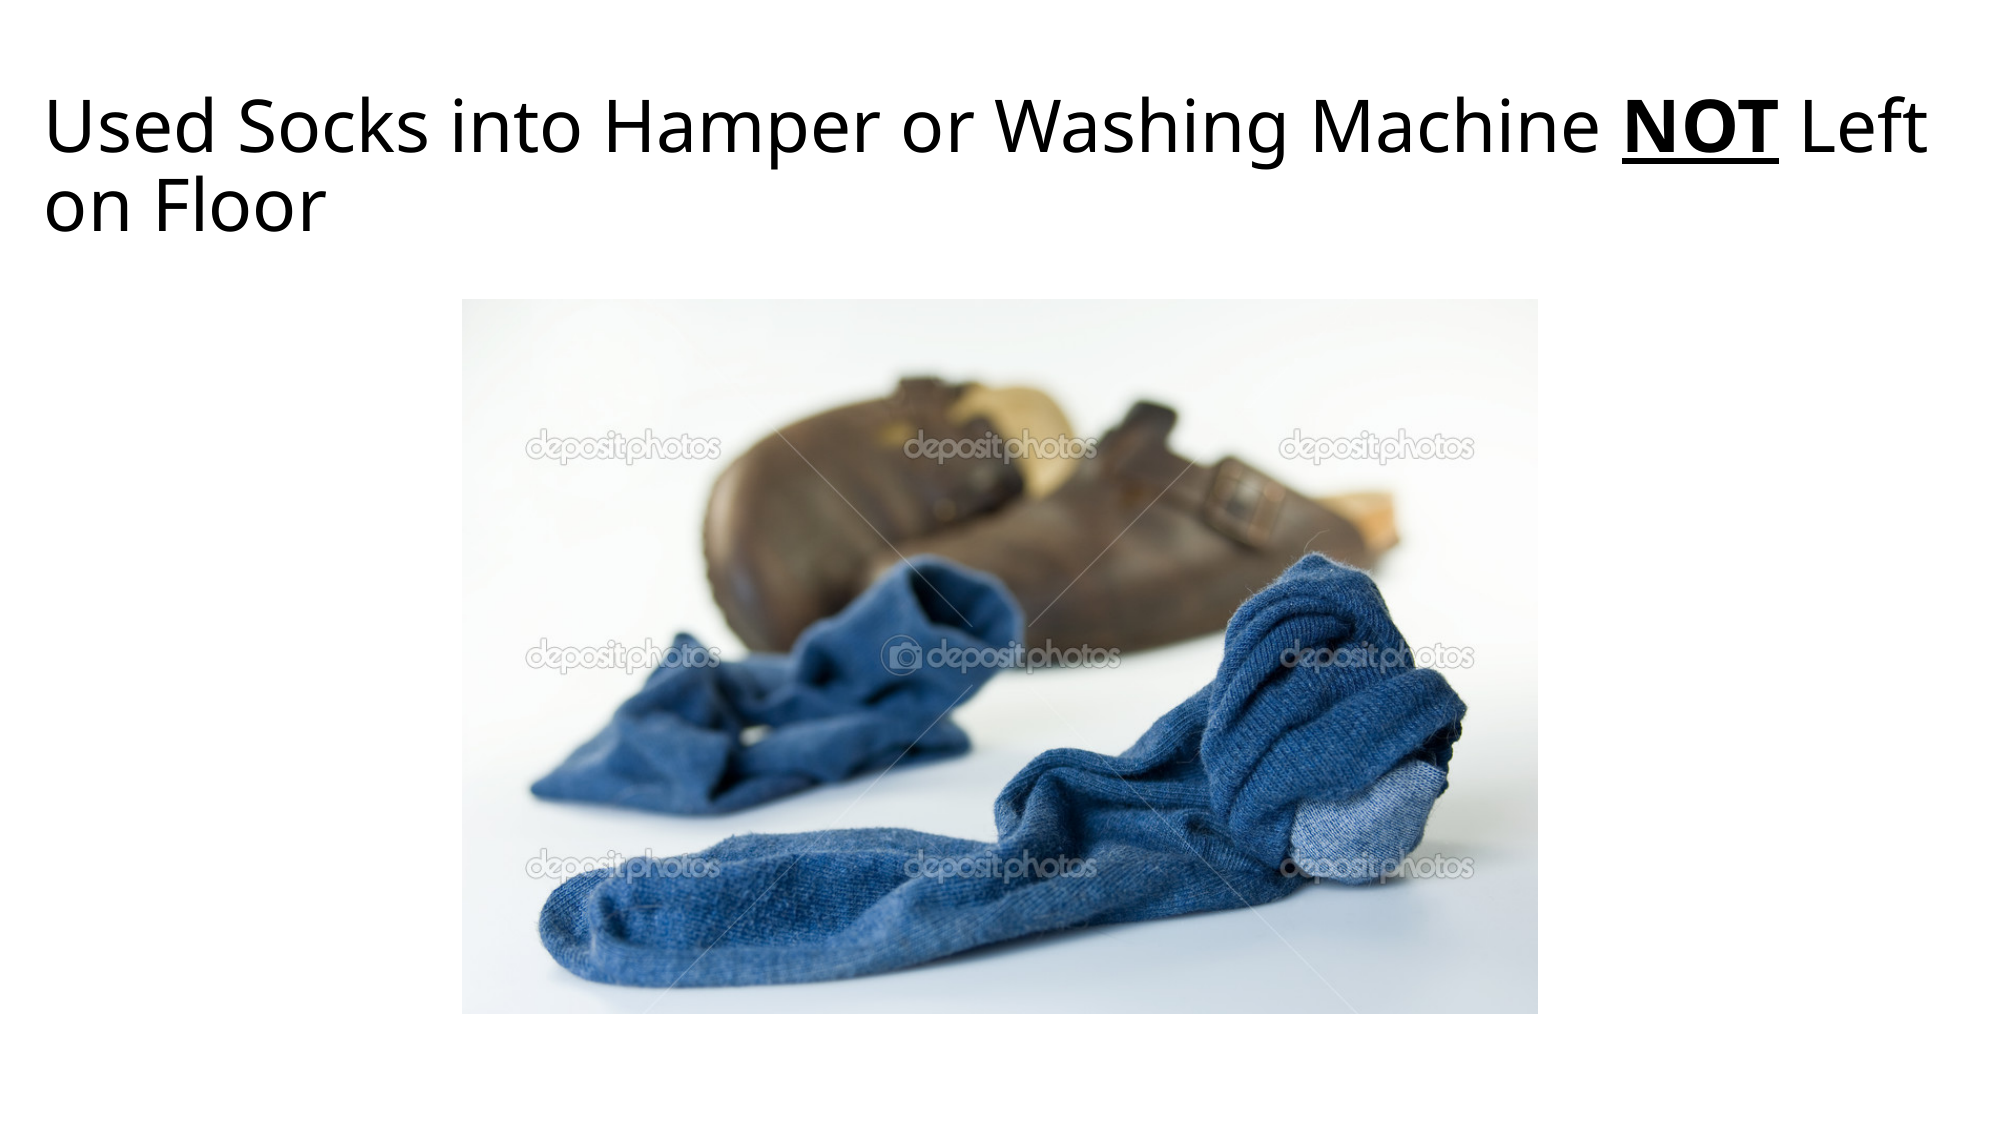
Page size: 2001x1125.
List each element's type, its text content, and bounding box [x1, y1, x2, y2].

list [462, 299, 1538, 1014]
title Used Socks into Hamper or Washing Machine NOT Left on Floor [28, 59, 1973, 278]
